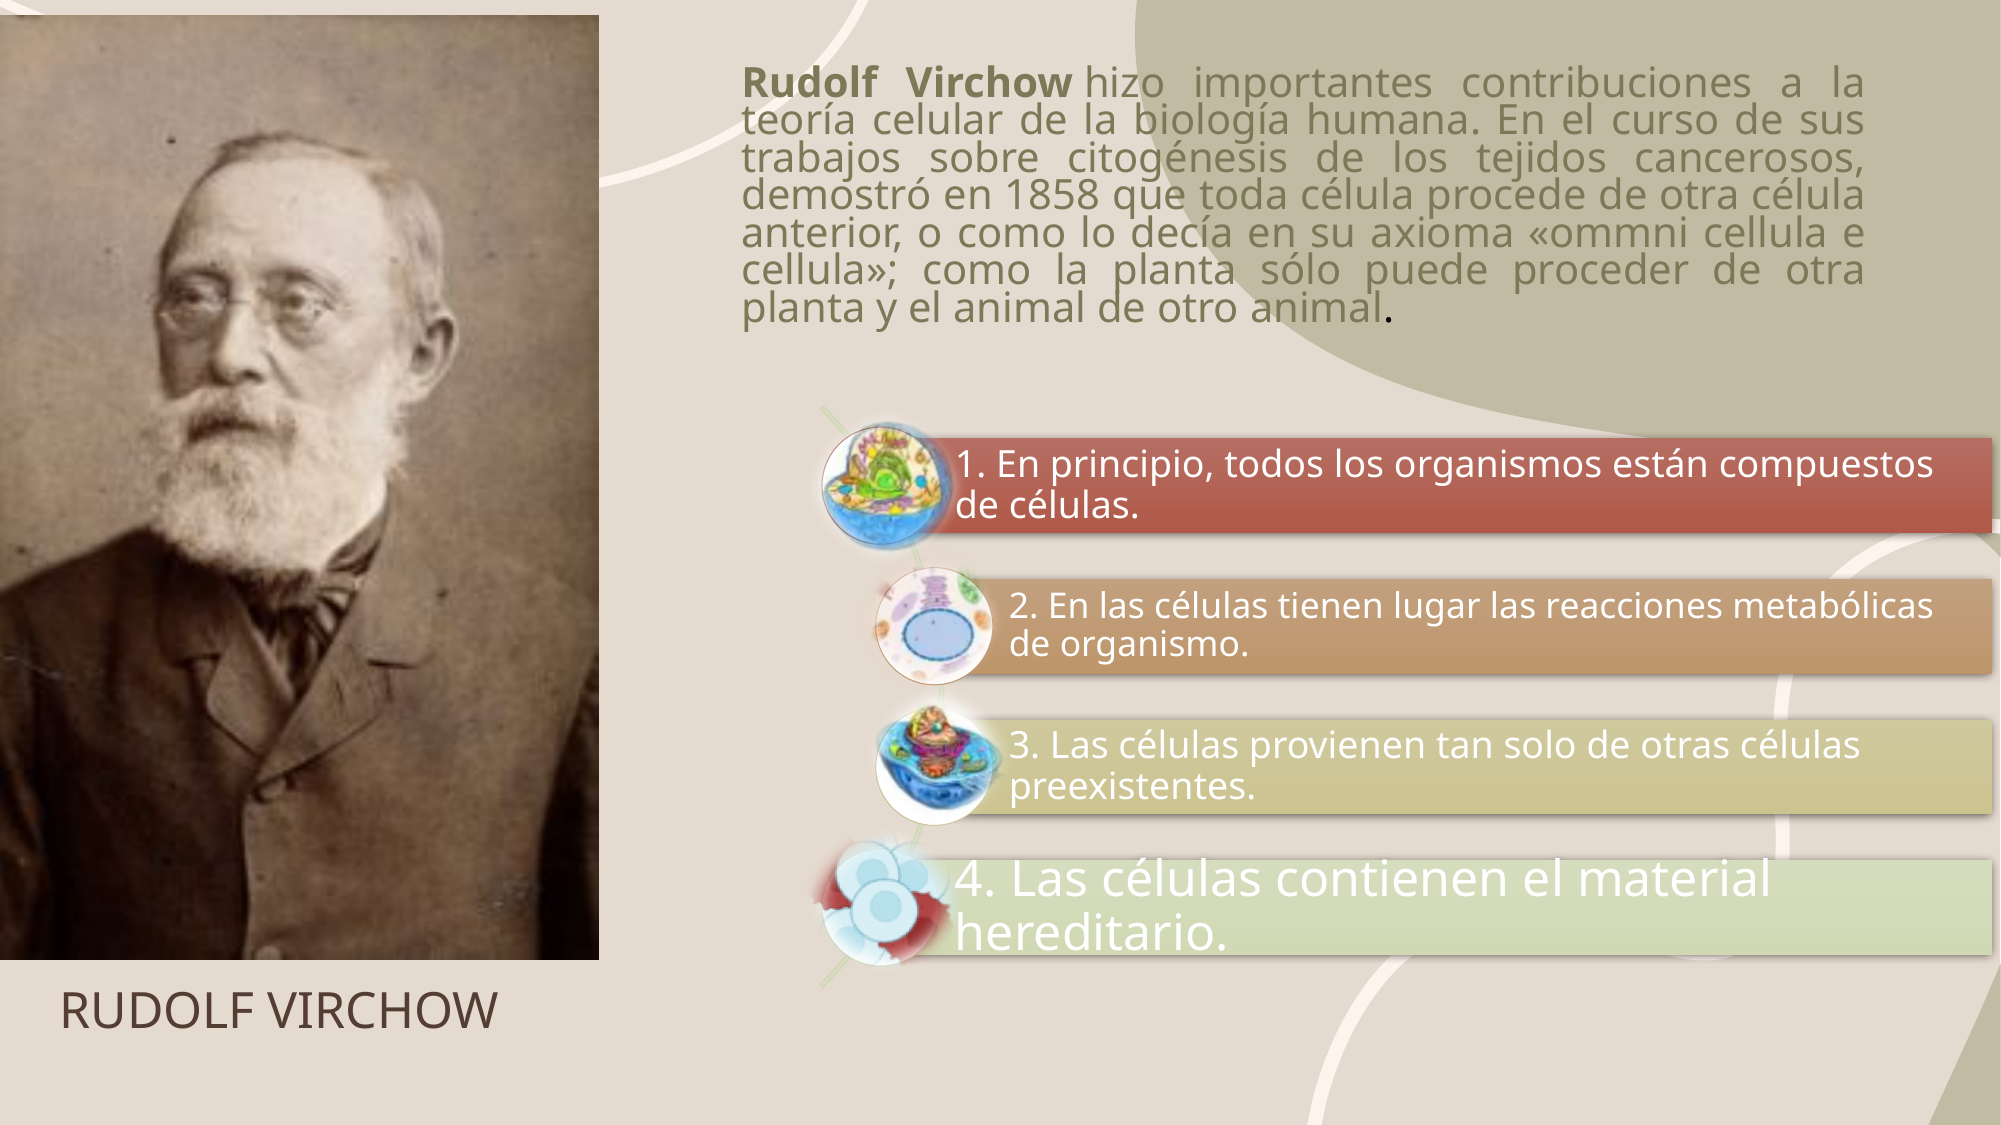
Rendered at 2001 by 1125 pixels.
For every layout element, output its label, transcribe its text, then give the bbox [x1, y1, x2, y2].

title Rudolf Virchow hizo importantes contribuciones a la teoría celular de la biología humana. En el curso de sus trabajos sobre citogénesis de los tejidos cancerosos, demostró en 1858 que toda célula procede de otra célula anterior, o como lo decía en su axioma «ommni cellula e cellula»; como la planta sólo puede proceder de otra planta y el animal de otro animal. [828, 42, 1882, 338]
picture [0, 15, 1018, 1125]
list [828, 391, 2000, 1002]
